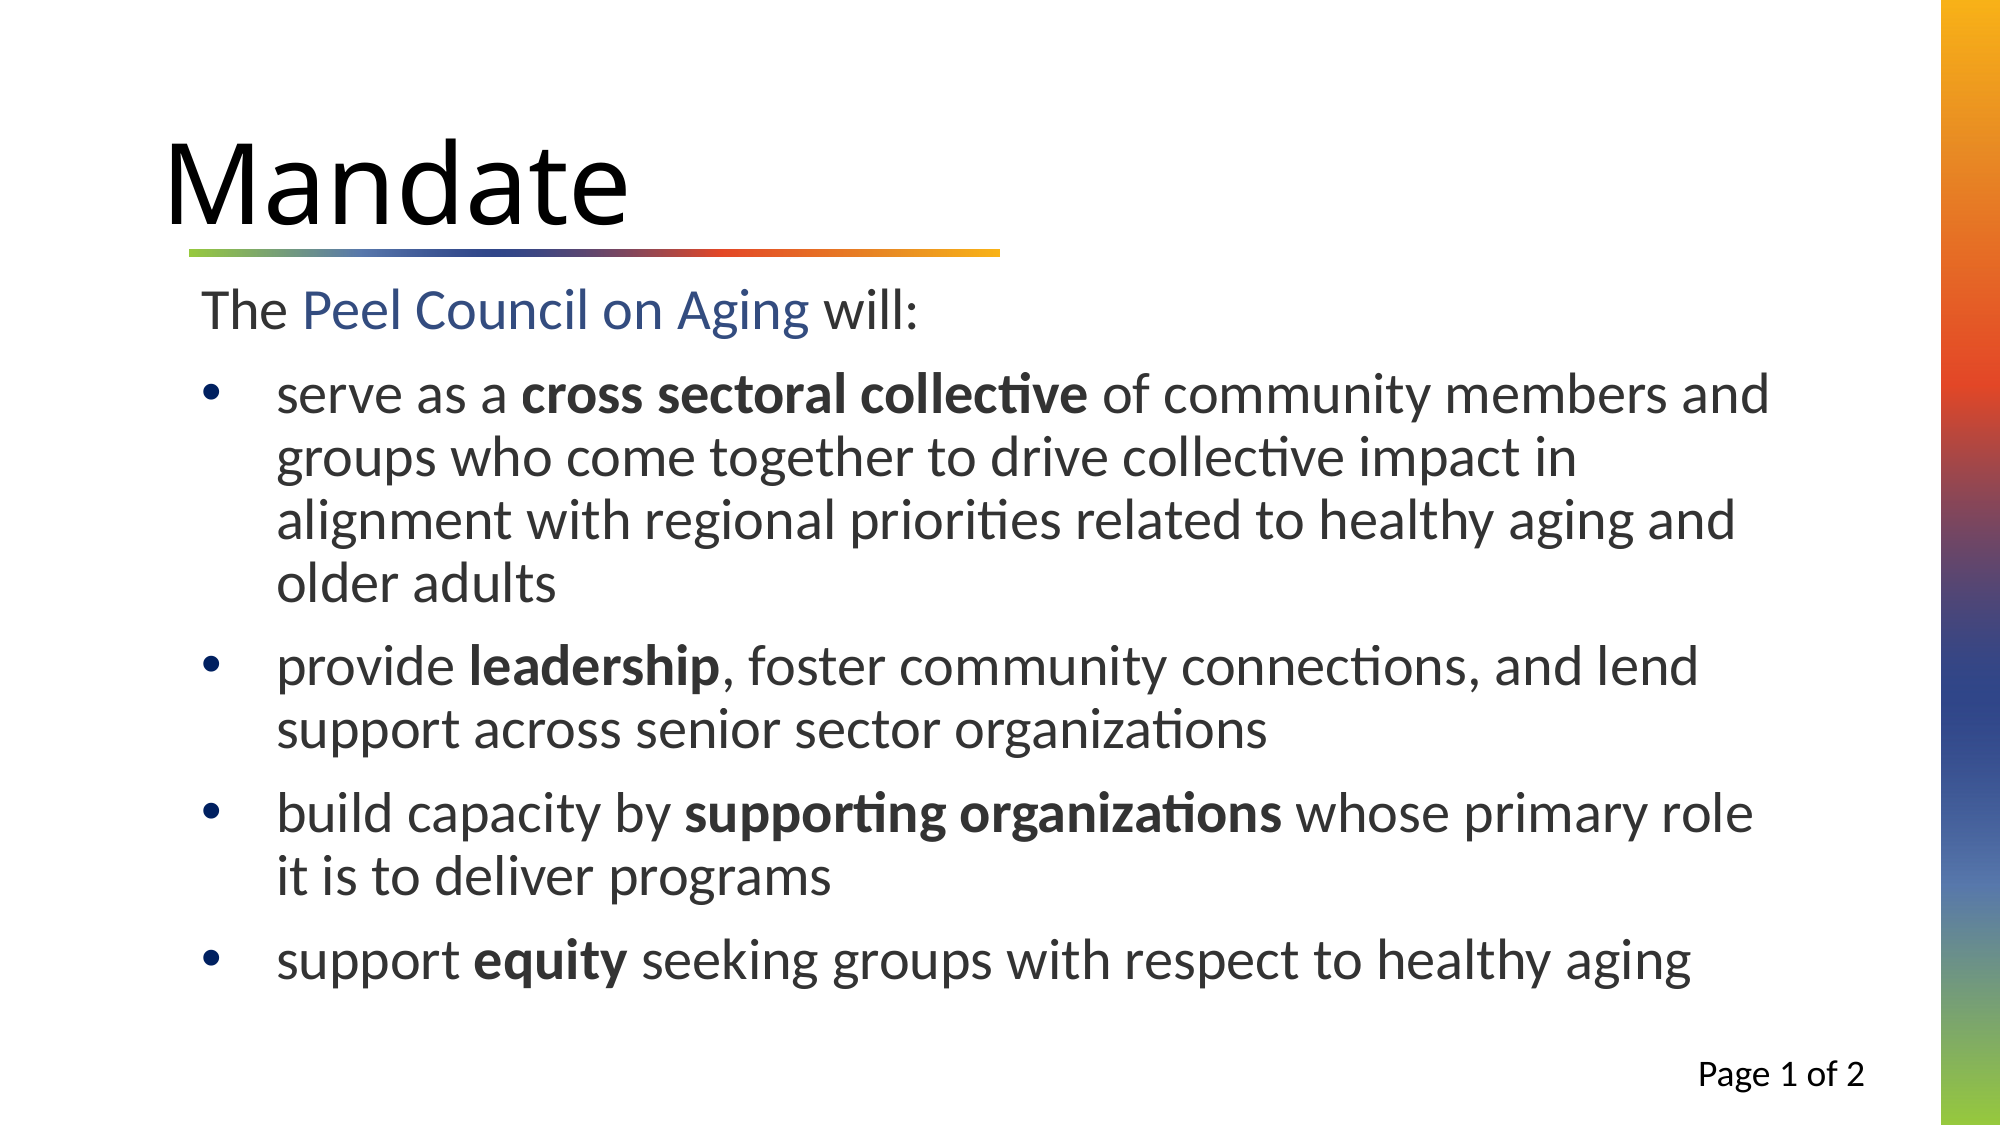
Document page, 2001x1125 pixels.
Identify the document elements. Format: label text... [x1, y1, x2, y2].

text_box Mandate [147, 104, 648, 255]
text_box The Peel Council on Aging will: serve as a cross sectoral collective of community members and groups who come together to drive collective impact in alignment with regional priorities related to healthy aging and older adults provide leadership, foster community connections, and lend support across senior sector organizations build capacity by supporting organizations whose primary role it is to deliver programs support equity seeking groups with respect to healthy aging [184, 341, 1782, 1013]
picture [1940, 0, 2000, 1125]
picture [189, 249, 1000, 257]
text_box Page 1 of 2 [1683, 1042, 1881, 1102]
